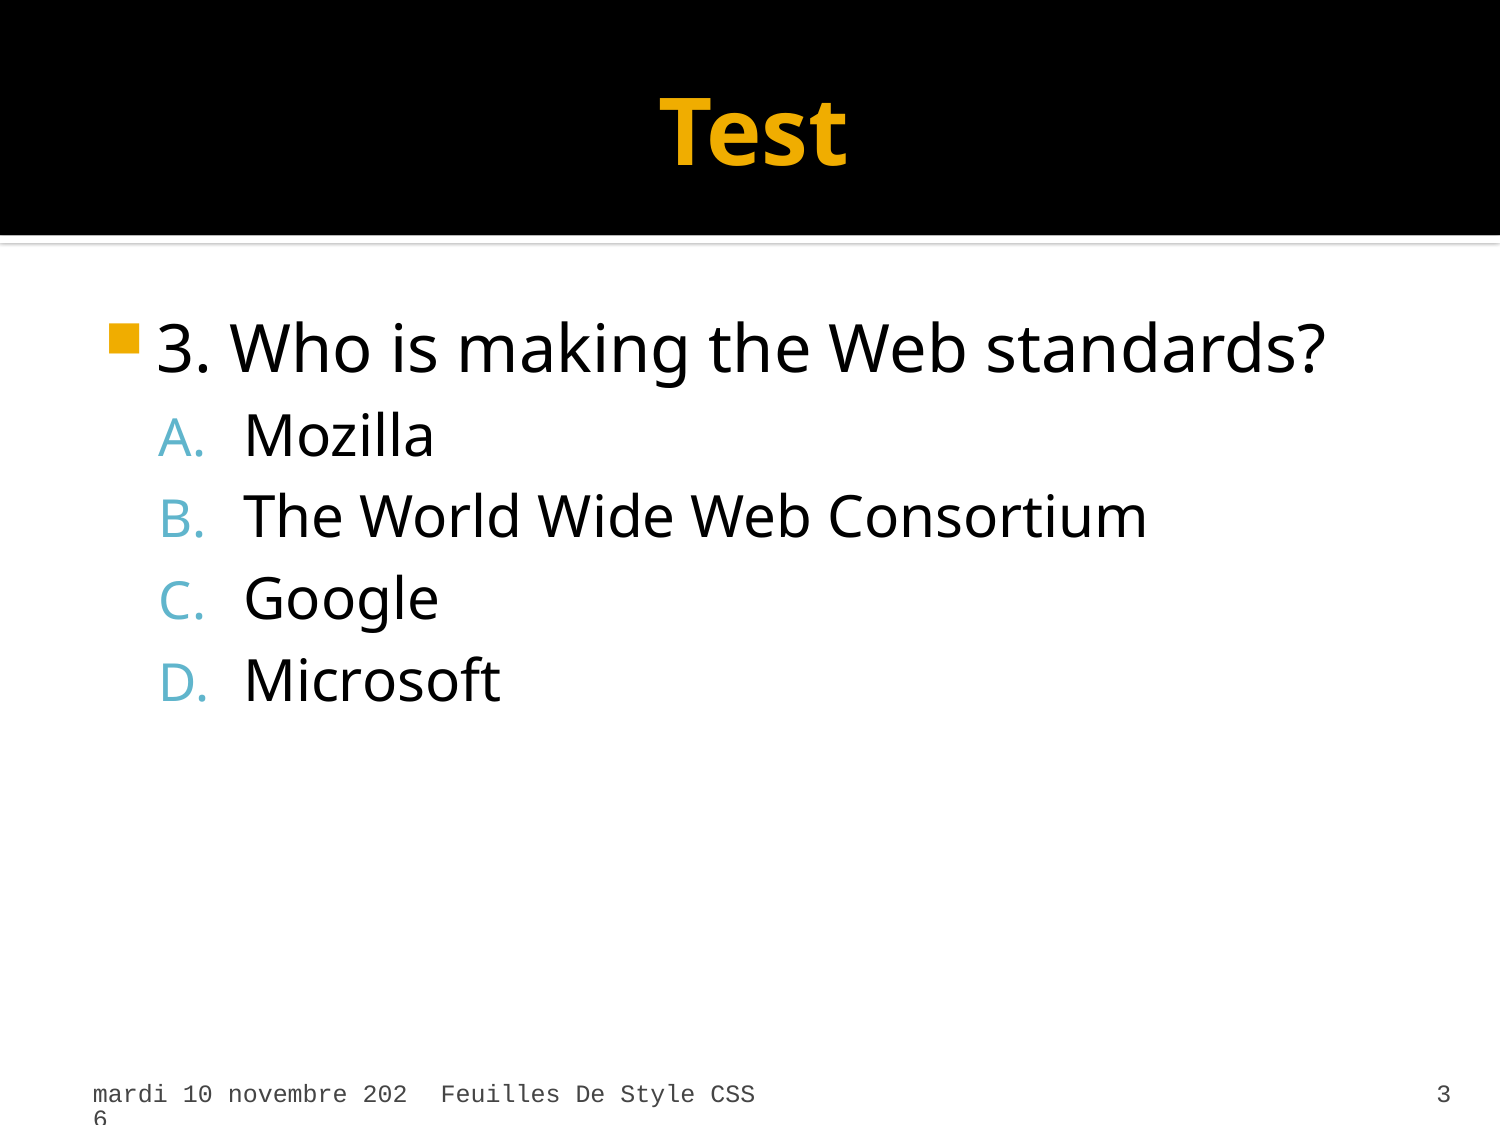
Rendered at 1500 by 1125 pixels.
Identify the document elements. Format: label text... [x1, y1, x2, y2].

slide_number mardi 7 avril 2015 [75, 1062, 425, 1108]
list 3. Who is making the Web standards? Mozilla The World Wide Web Consortium Google Microsoft [75, 291, 1425, 1050]
title Test [75, 25, 1425, 231]
slide_number 3 [1345, 1062, 1467, 1108]
footer Feuilles De Style CSS [433, 1062, 1337, 1108]
